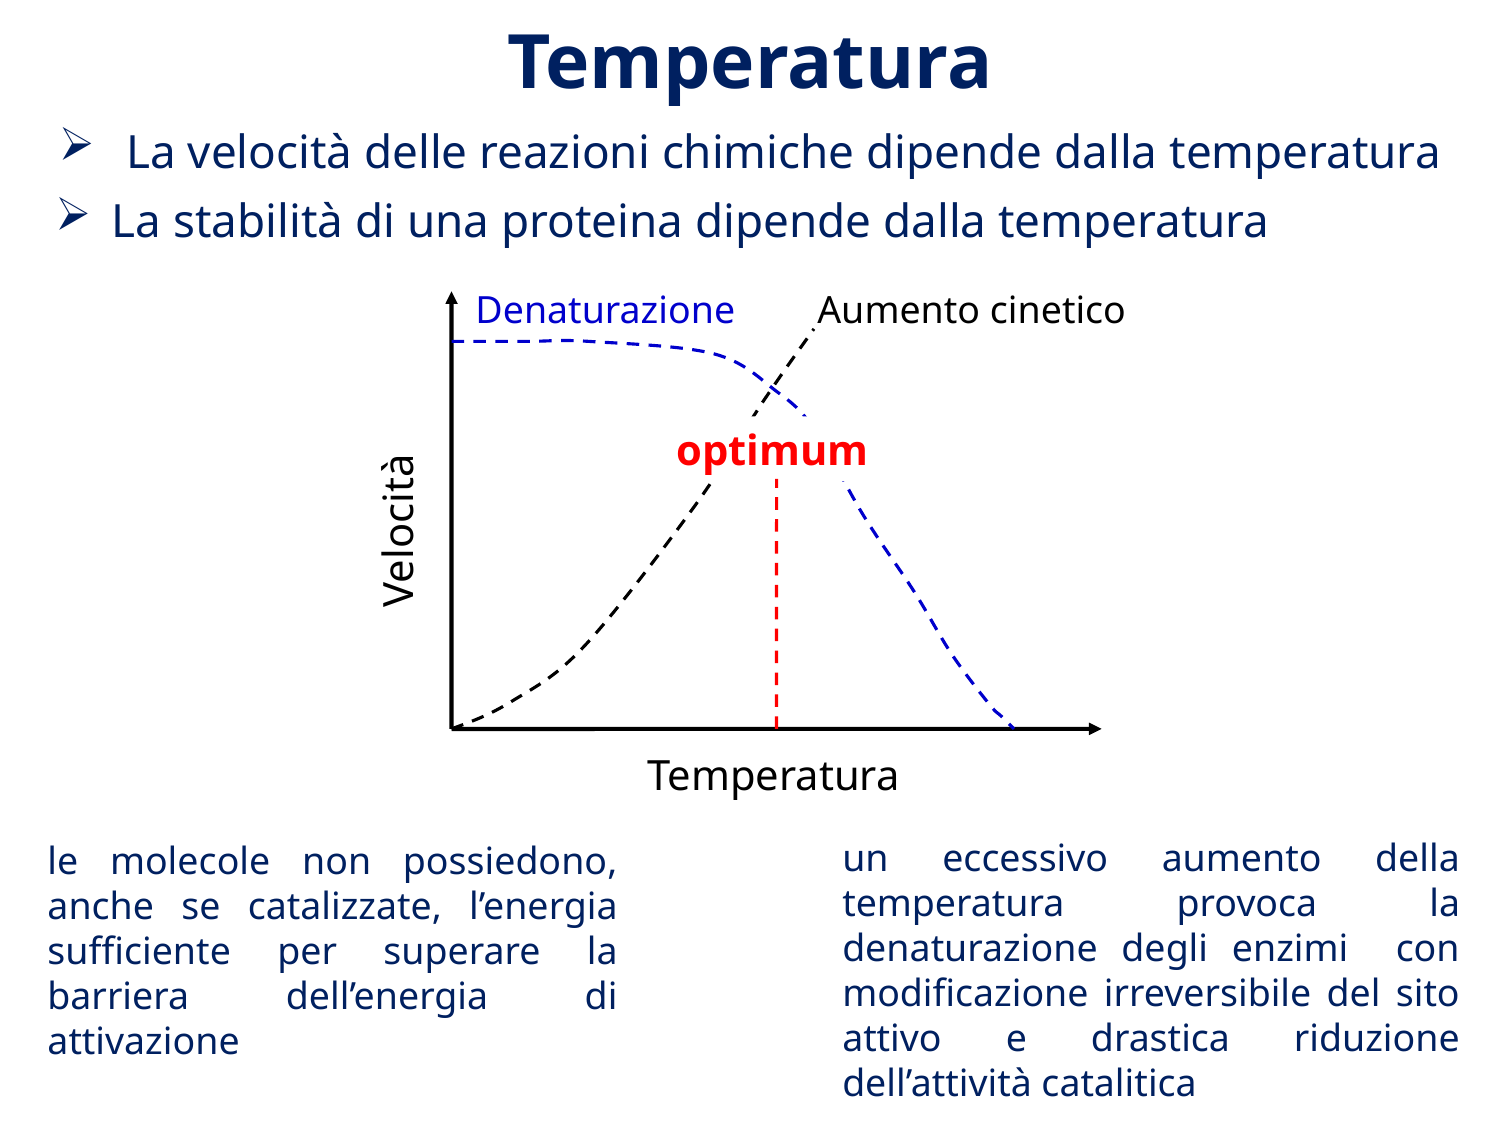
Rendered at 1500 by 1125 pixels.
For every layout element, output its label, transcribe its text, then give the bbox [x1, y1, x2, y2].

text_box [451, 340, 1015, 729]
text_box le molecole non possiedono, anche se catalizzate, l’energia sufficiente per superare la barriera dell’energia di attivazione [32, 829, 633, 1070]
text_box Aumento cinetico [801, 280, 1152, 339]
text_box Denaturazione [460, 280, 761, 339]
text_box [445, 291, 458, 341]
text_box La stabilità di una proteina dipende dalla temperatura [40, 184, 1500, 280]
text_box [1015, 722, 1102, 736]
text_box optimum [661, 416, 884, 482]
title Temperatura [0, 0, 1500, 133]
list La velocità delle reazioni chimiche dipende dalla temperatura [41, 113, 1500, 184]
text_box Velocità [364, 428, 429, 623]
text_box Temperatura [632, 741, 915, 807]
text_box un eccessivo aumento della temperatura provoca la denaturazione degli enzimi con modificazione irreversibile del sito attivo e drastica riduzione dell’attività catalitica [827, 826, 1476, 1111]
text_box [451, 491, 693, 729]
text_box [765, 339, 807, 387]
